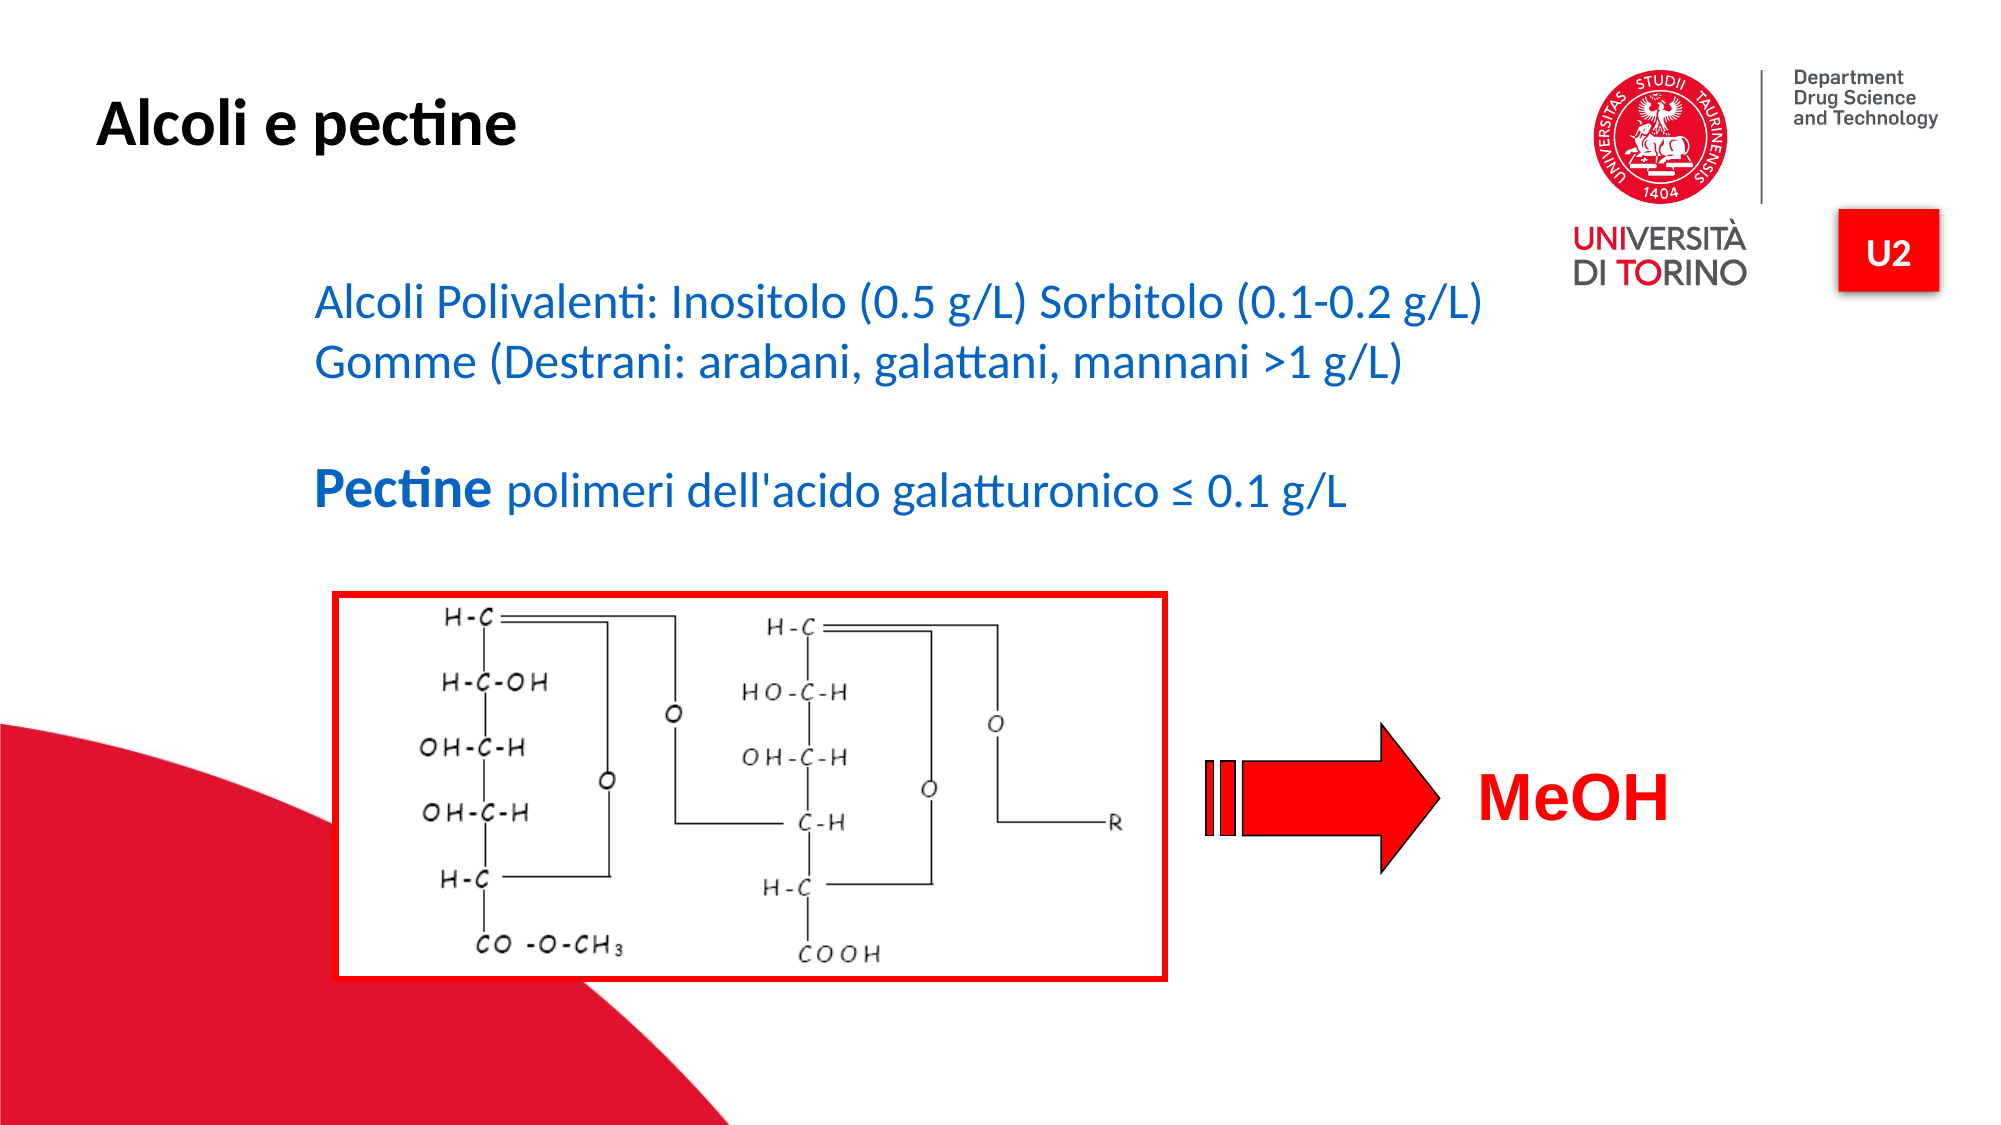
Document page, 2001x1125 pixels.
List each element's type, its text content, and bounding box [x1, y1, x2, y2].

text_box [338, 597, 1687, 976]
text_box U2 [1838, 209, 1940, 292]
text_box Alcoli e pectine [81, 71, 549, 166]
text_box Alcoli Polivalenti: Inositolo (0.5 g/L) Sorbitolo (0.1-0.2 g/L) Gomme (Destrani: arabani, galattani, mannani >1 g/L) Pectine polimeri dell'acido galatturonico ≤ 0.1 g/L [299, 131, 1674, 527]
picture [0, 0, 2001, 1125]
